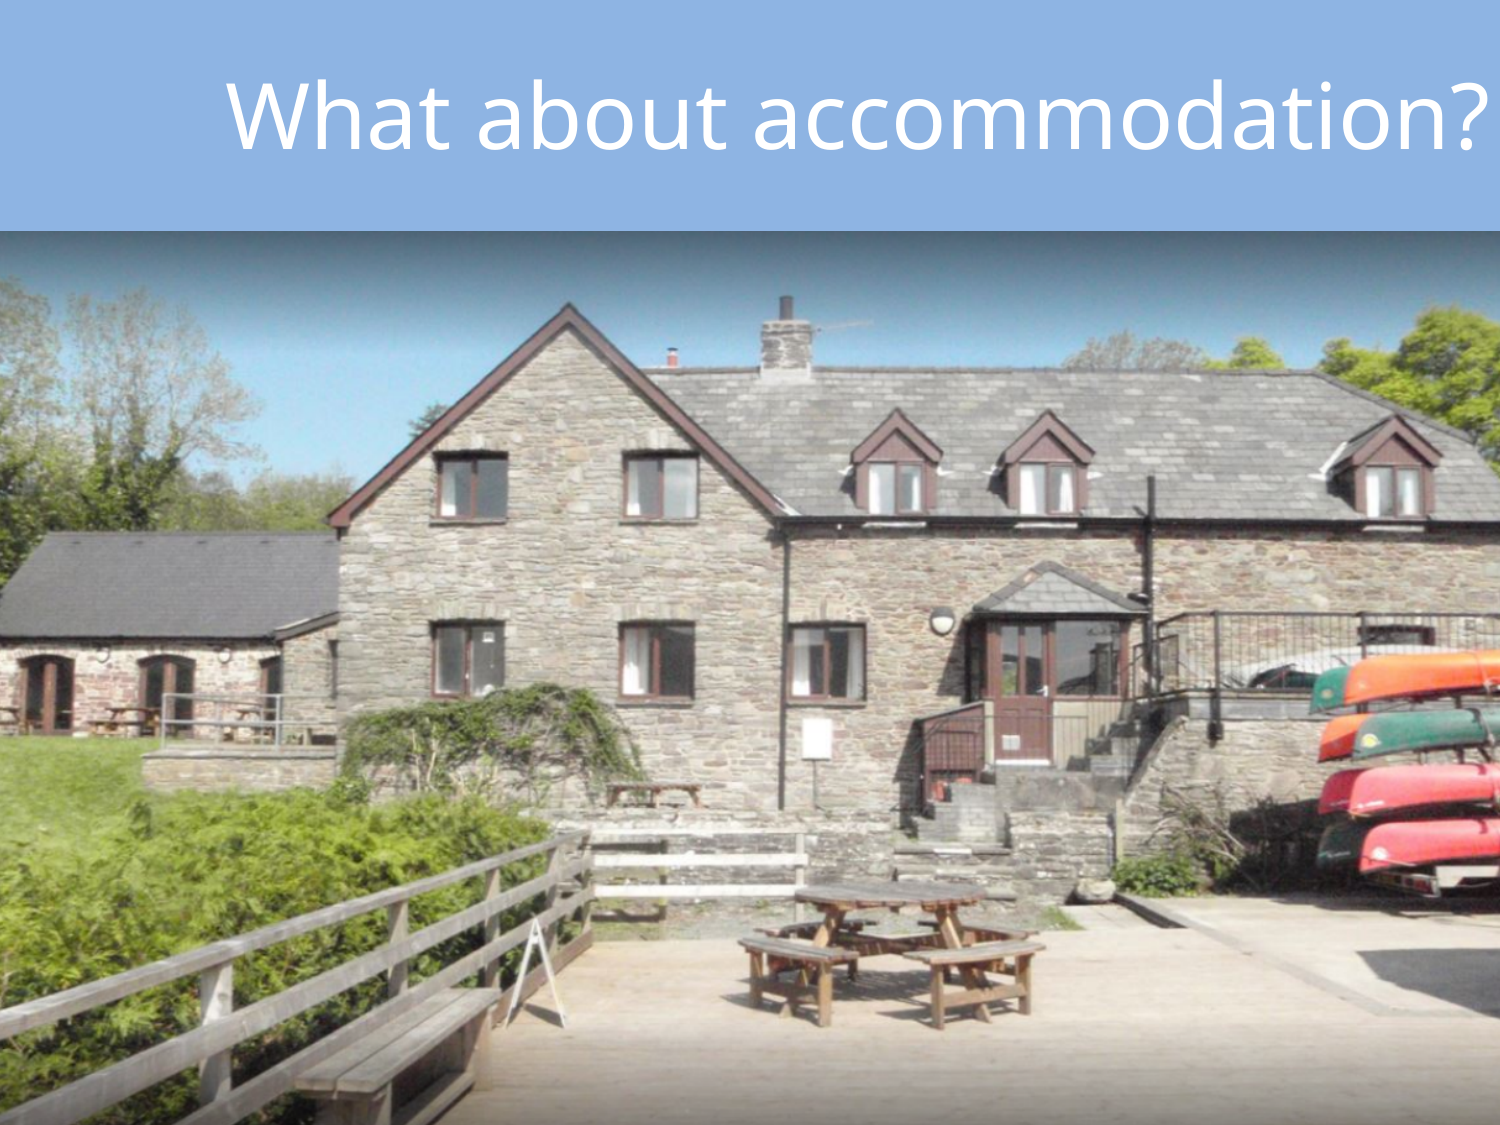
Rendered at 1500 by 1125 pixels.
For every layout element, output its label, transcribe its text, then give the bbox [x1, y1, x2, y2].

picture [0, 230, 1500, 1125]
text_box What about accommodation? [182, 19, 1500, 207]
